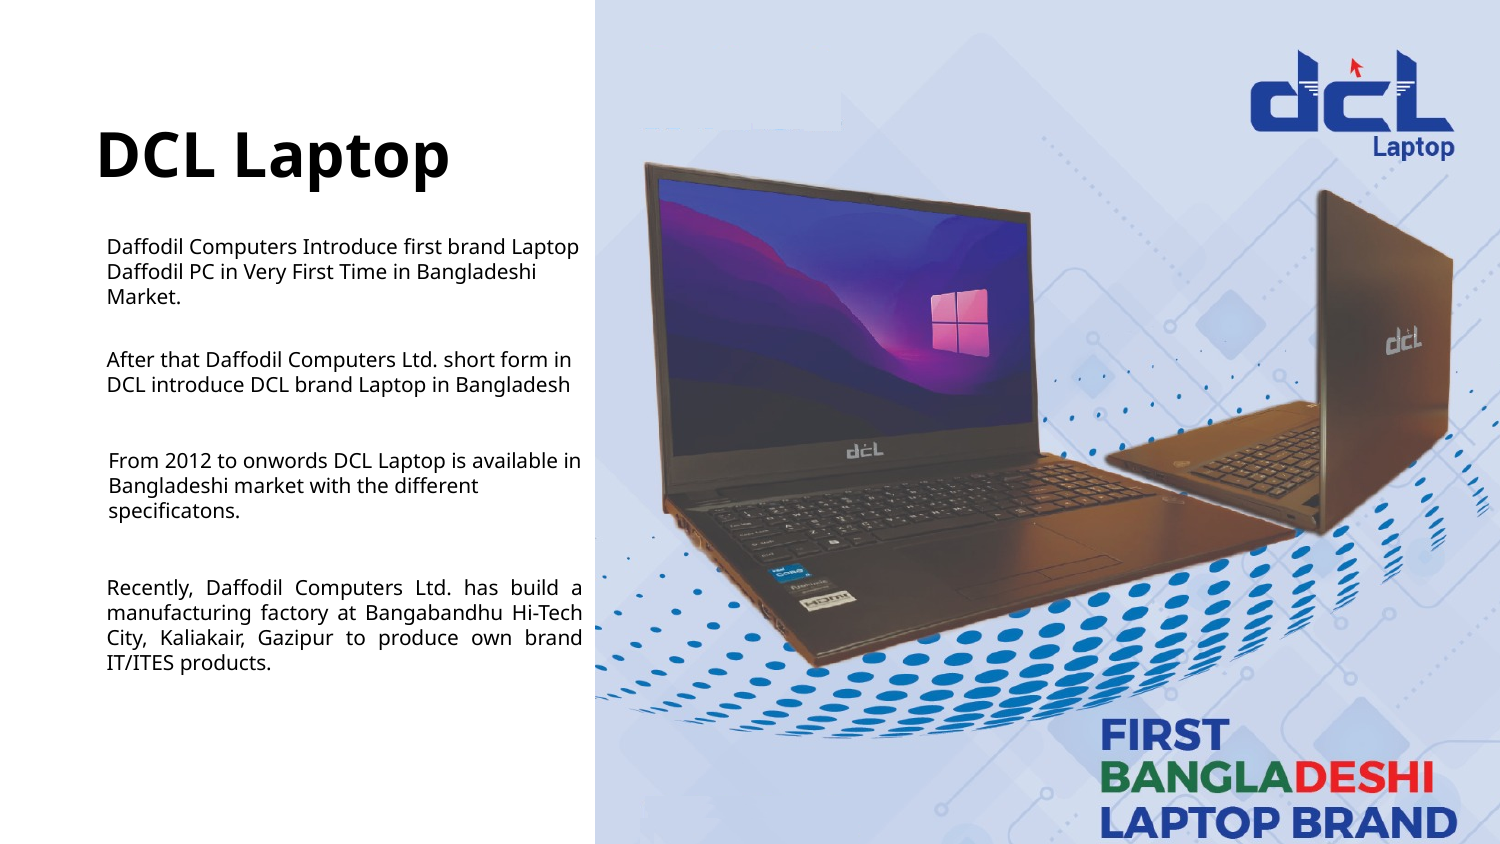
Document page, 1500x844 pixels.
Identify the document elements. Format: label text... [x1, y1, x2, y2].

text_box After that Daffodil Computers Ltd. short form in DCL introduce DCL brand Laptop in Bangladesh [95, 340, 590, 402]
text_box From 2012 to onwords DCL Laptop is available in Bangladeshi market with the different specificatons. [97, 442, 590, 529]
text_box Recently, Daffodil Computers Ltd. has build a manufacturing factory at Bangabandhu Hi-Tech City, Kaliakair, Gazipur to produce own brand IT/ITES products. [95, 569, 590, 681]
text_box Daffodil Computers Introduce first brand Laptop Daffodil PC in Very First Time in Bangladeshi Market. [95, 228, 590, 315]
text_box DCL Laptop [95, 115, 590, 191]
picture [595, 0, 1500, 844]
